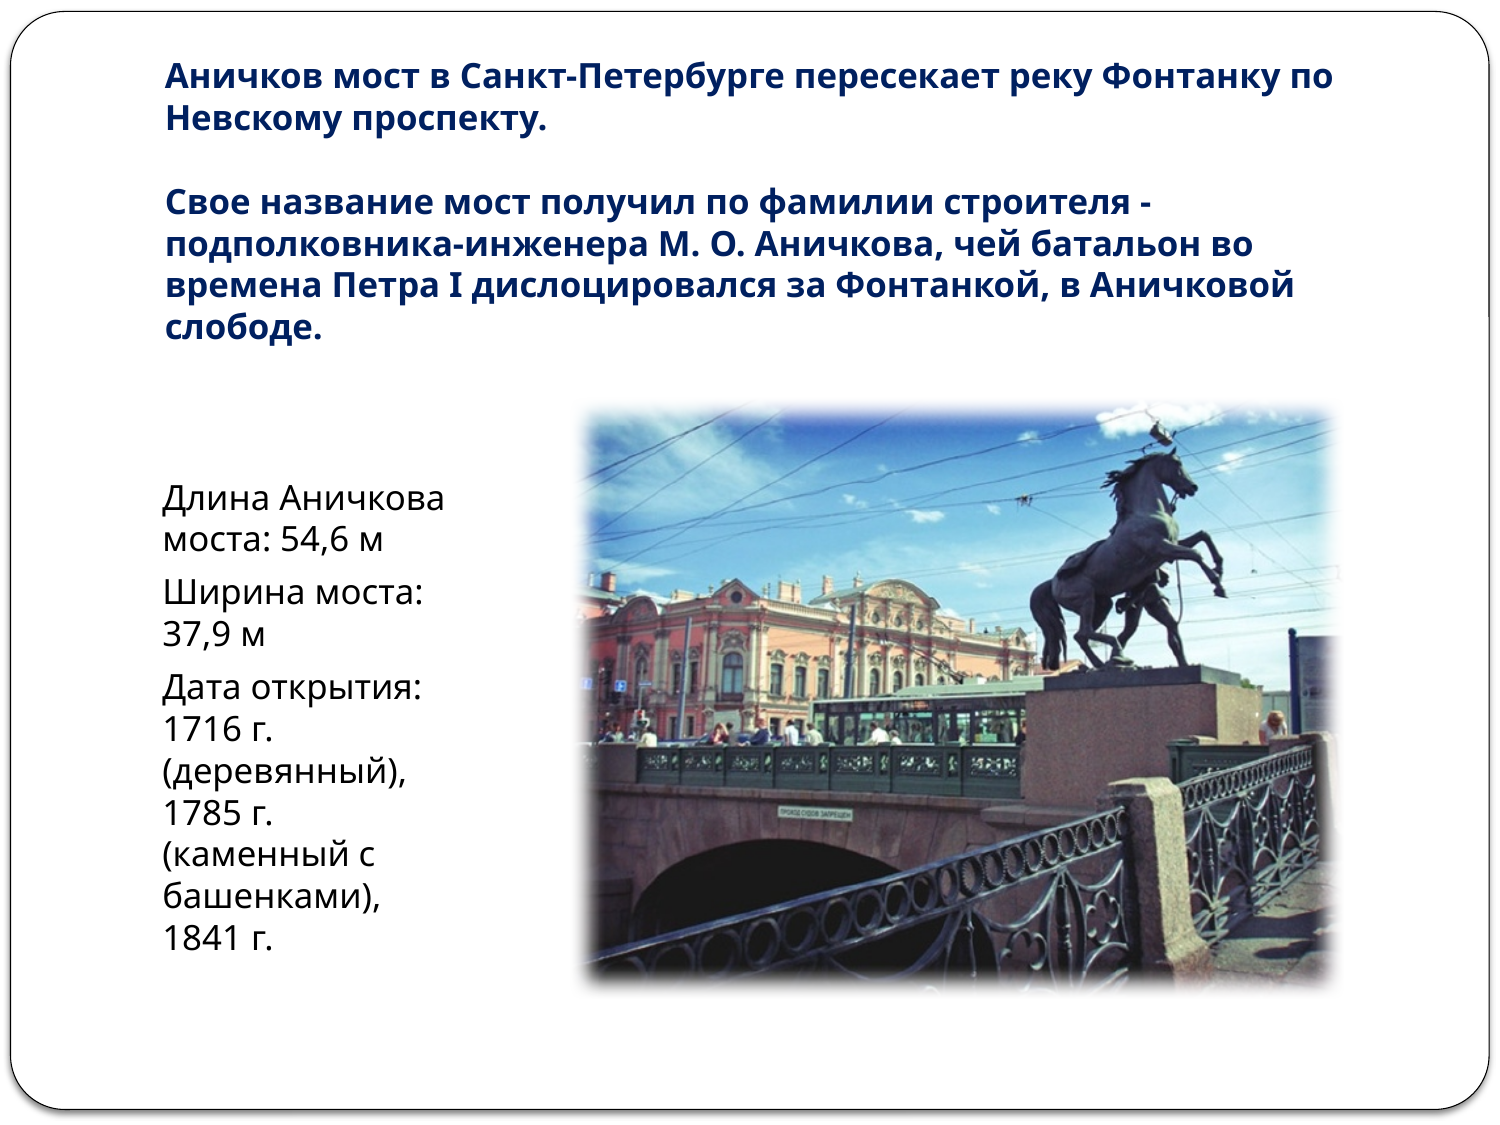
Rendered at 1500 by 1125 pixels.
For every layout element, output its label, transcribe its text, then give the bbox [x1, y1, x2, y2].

title Аничков мост в Санкт-Петербурге пересекает реку Фонтанку по Невскому проспекту. Свое название мост получил по фамилии строителя - подполковника-инженера М. О. Аничкова, чей батальон во времена Петра I дислоцировался за Фонтанкой, в Аничковой слободе. [150, 44, 1425, 362]
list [569, 396, 1346, 1001]
list Длина Аничкова моста: 54,6 м Ширина моста: 37,9 м Дата открытия: 1716 г. (деревянный), 1785 г. (каменный с башенками), 1841 г. [147, 361, 463, 1000]
